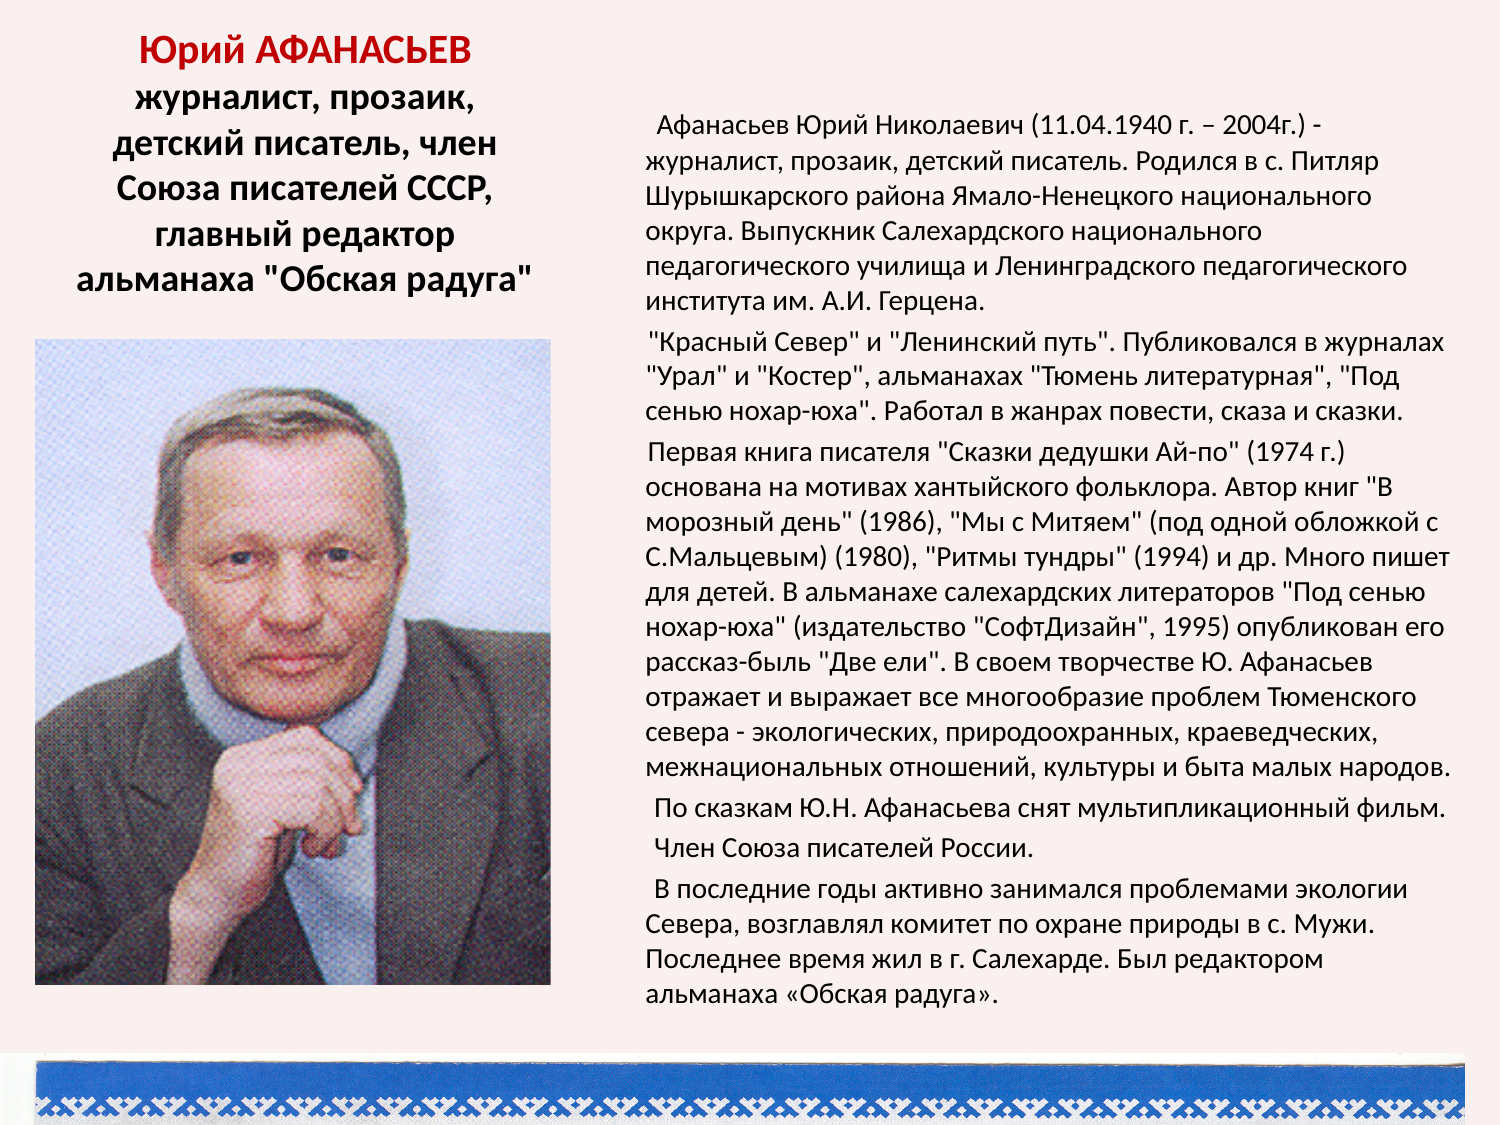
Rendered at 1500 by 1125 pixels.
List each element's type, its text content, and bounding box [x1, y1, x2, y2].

title Юрий АФАНАСЬЕВ журналист, прозаик, детский писатель, член Союза писателей СССР, главный редактор альманаха "Обская радуга" [58, 0, 552, 331]
list Афанасьев Юрий Николаевич (11.04.1940 г. – 2004г.) - журналист, прозаик, детский писатель. Родился в с. Питляр Шурышкарского района Ямало-Ненецкого национального округа. Выпускник Салехардского национального педагогического училища и Ленинградского педагогического института им. А.И. Герцена. "Красный Север" и "Ленинский путь". Публиковался в журналах "Урал" и "Костер", альманахах "Тюмень литературная", "Под сенью нохар-юха". Работал в жанрах повести, сказа и сказки. Первая книга писателя "Сказки дедушки Ай-по" (1974 г.) основана на мотивах хантыйского фольклора. Автор книг "В морозный день" (1986), "Мы с Митяем" (под одной обложкой с С.Мальцевым) (1980), "Ритмы тундры" (1994) и др. Много пишет для детей. В альманахе салехардских литераторов "Под сенью нохар-юха" (издательство "СофтДизайн", 1995) опубликован его рассказ-быль "Две ели". В своем творчестве Ю. Афанасьев отражает и выражает все многообразие проблем Тюменского севера - экологических, природоохранных, краеведческих, межнациональных отношений, культуры и быта малых народов. По сказкам Ю.Н. Афанасьева снят мультипликационный фильм. Член Союза писателей России. В последние годы активно занимался проблемами экологии Севера, возглавлял комитет по охране природы в с. Мужи. Последнее время жил в г. Салехарде. Был редактором альманаха «Обская радуга». [574, 93, 1477, 1051]
picture [34, 339, 551, 985]
picture [0, 1053, 1466, 1125]
